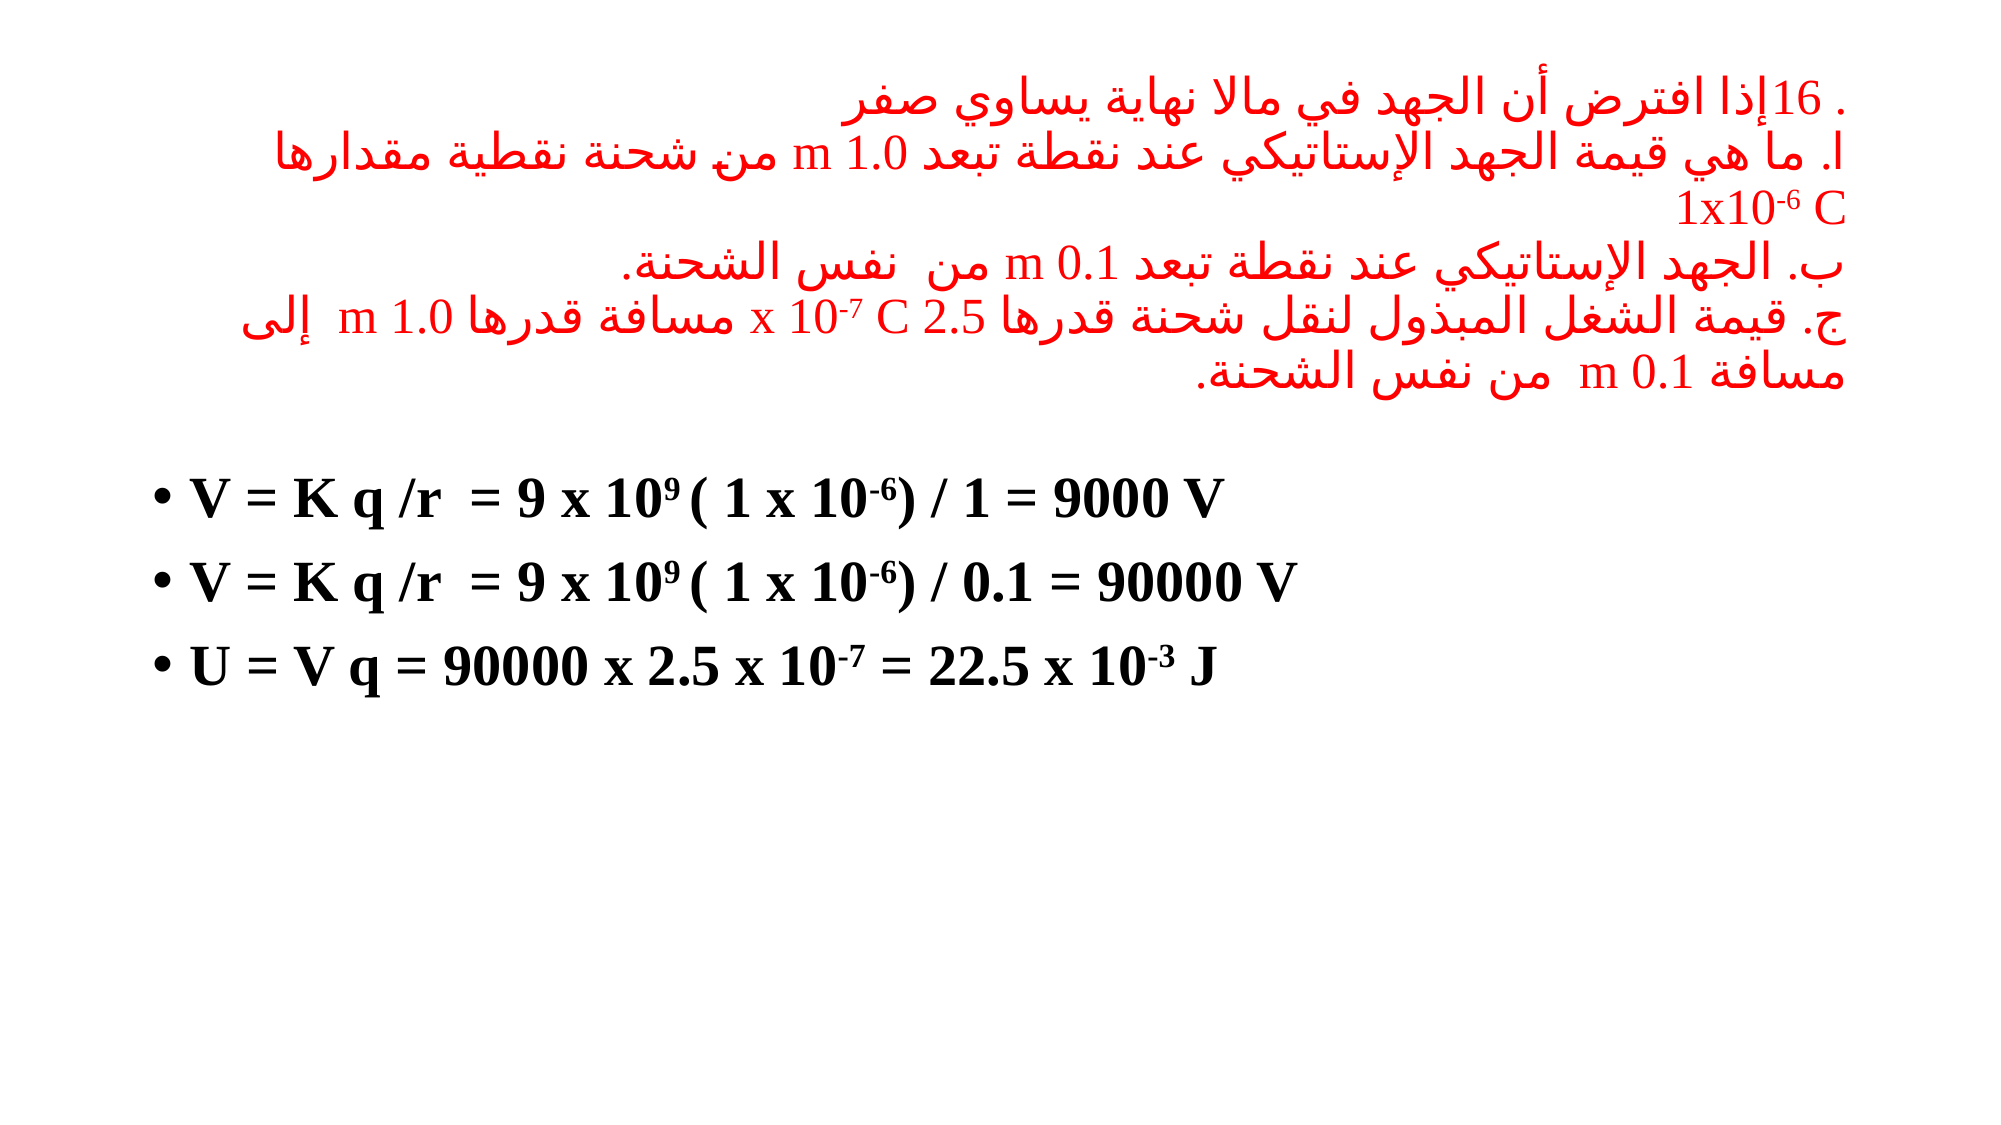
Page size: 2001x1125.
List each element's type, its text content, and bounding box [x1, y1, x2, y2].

list V = K q /r = 9 x 109 ( 1 x 10-6) / 1 = 9000 V V = K q /r = 9 x 109 ( 1 x 10-6) / 0.1 = 90000 V U = V q = 90000 x 2.5 x 10-7 = 22.5 x 10-3 J [137, 459, 1863, 1125]
title . 16إذا افترض أن الجهد في مالا نهاية يساوي صفر ا. ما هي قيمة الجهد الإستاتيكي عند نقطة تبعد 1.0 m من شحنة نقطية مقدارها 1x10-6 C ب. الجهد الإستاتيكي عند نقطة تبعد 0.1 m من نفس الشحنة. ج. قيمة الشغل المبذول لنقل شحنة قدرها 2.5 x 10-7 C مسافة قدرها 1.0 m إلى مسافة 0.1 m من نفس الشحنة. [137, 62, 1863, 409]
